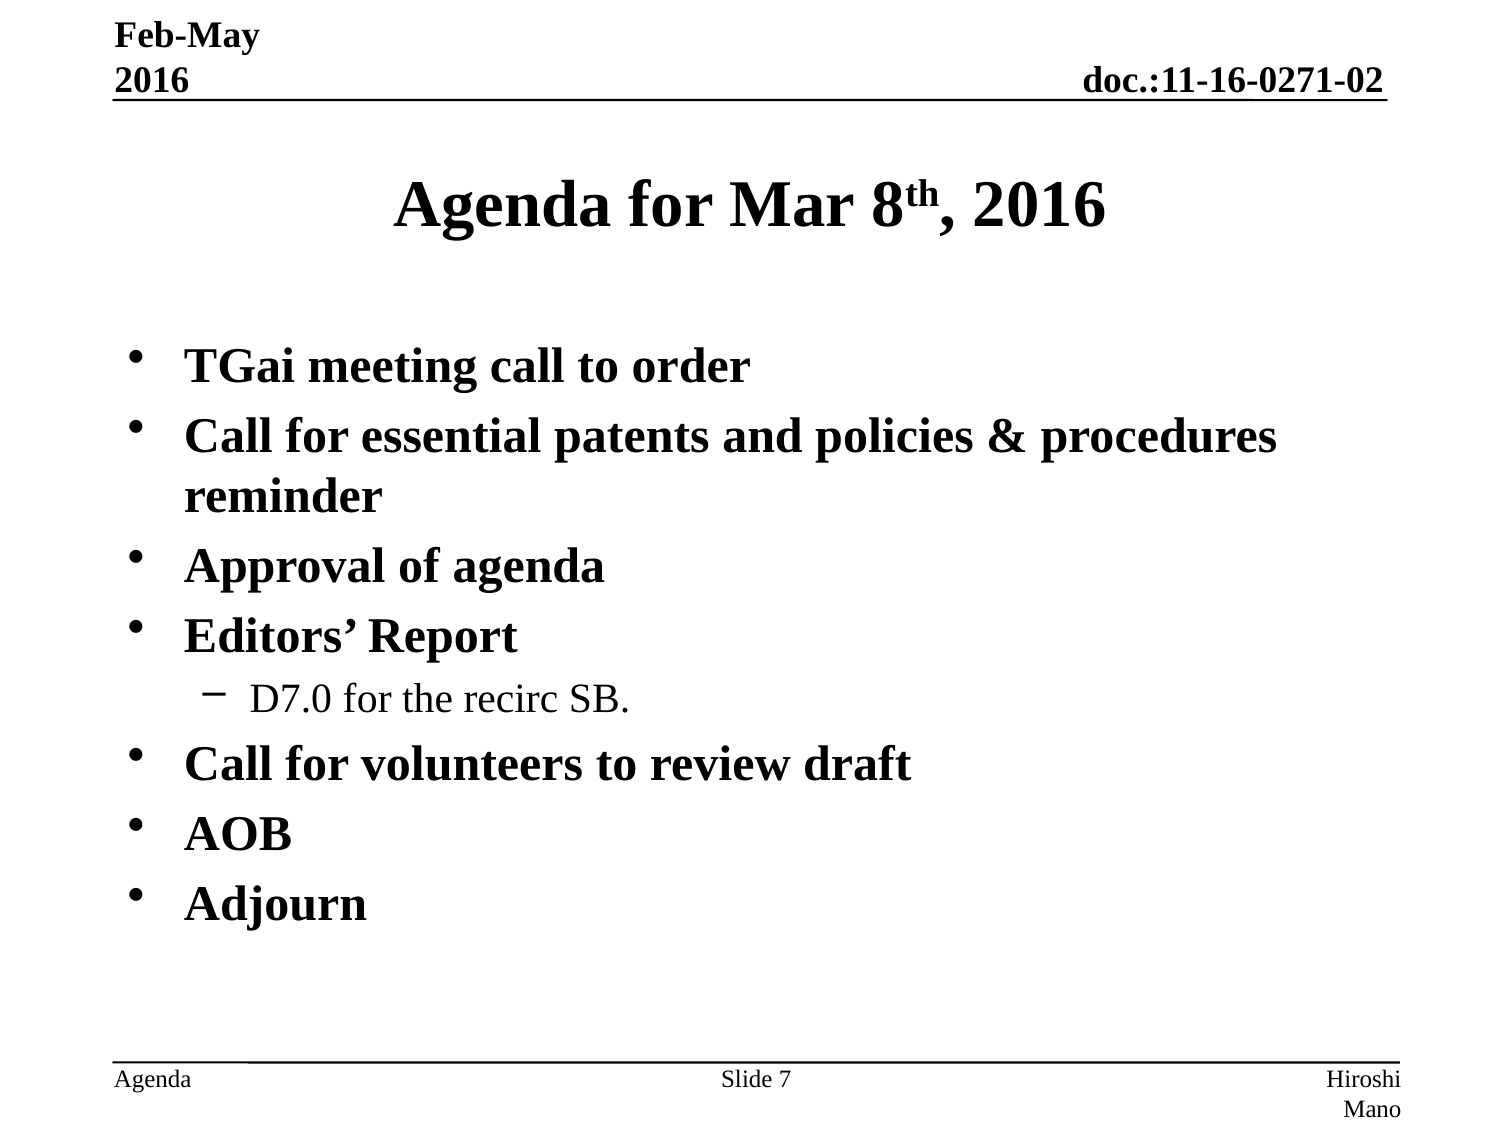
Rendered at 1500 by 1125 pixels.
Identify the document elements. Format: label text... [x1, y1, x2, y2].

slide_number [114, 54, 261, 101]
list TGai meeting call to order Call for essential patents and policies & procedures reminder Approval of agenda Editors’ Report D7.0 for the recirc SB. Call for volunteers to review draft AOB Adjourn [112, 324, 1388, 1001]
slide_number Slide 7 [712, 1061, 800, 1093]
title Agenda for Mar 8th, 2016 [112, 112, 1388, 288]
footer Hiroshi Mano (KDTI) [1324, 1061, 1402, 1093]
